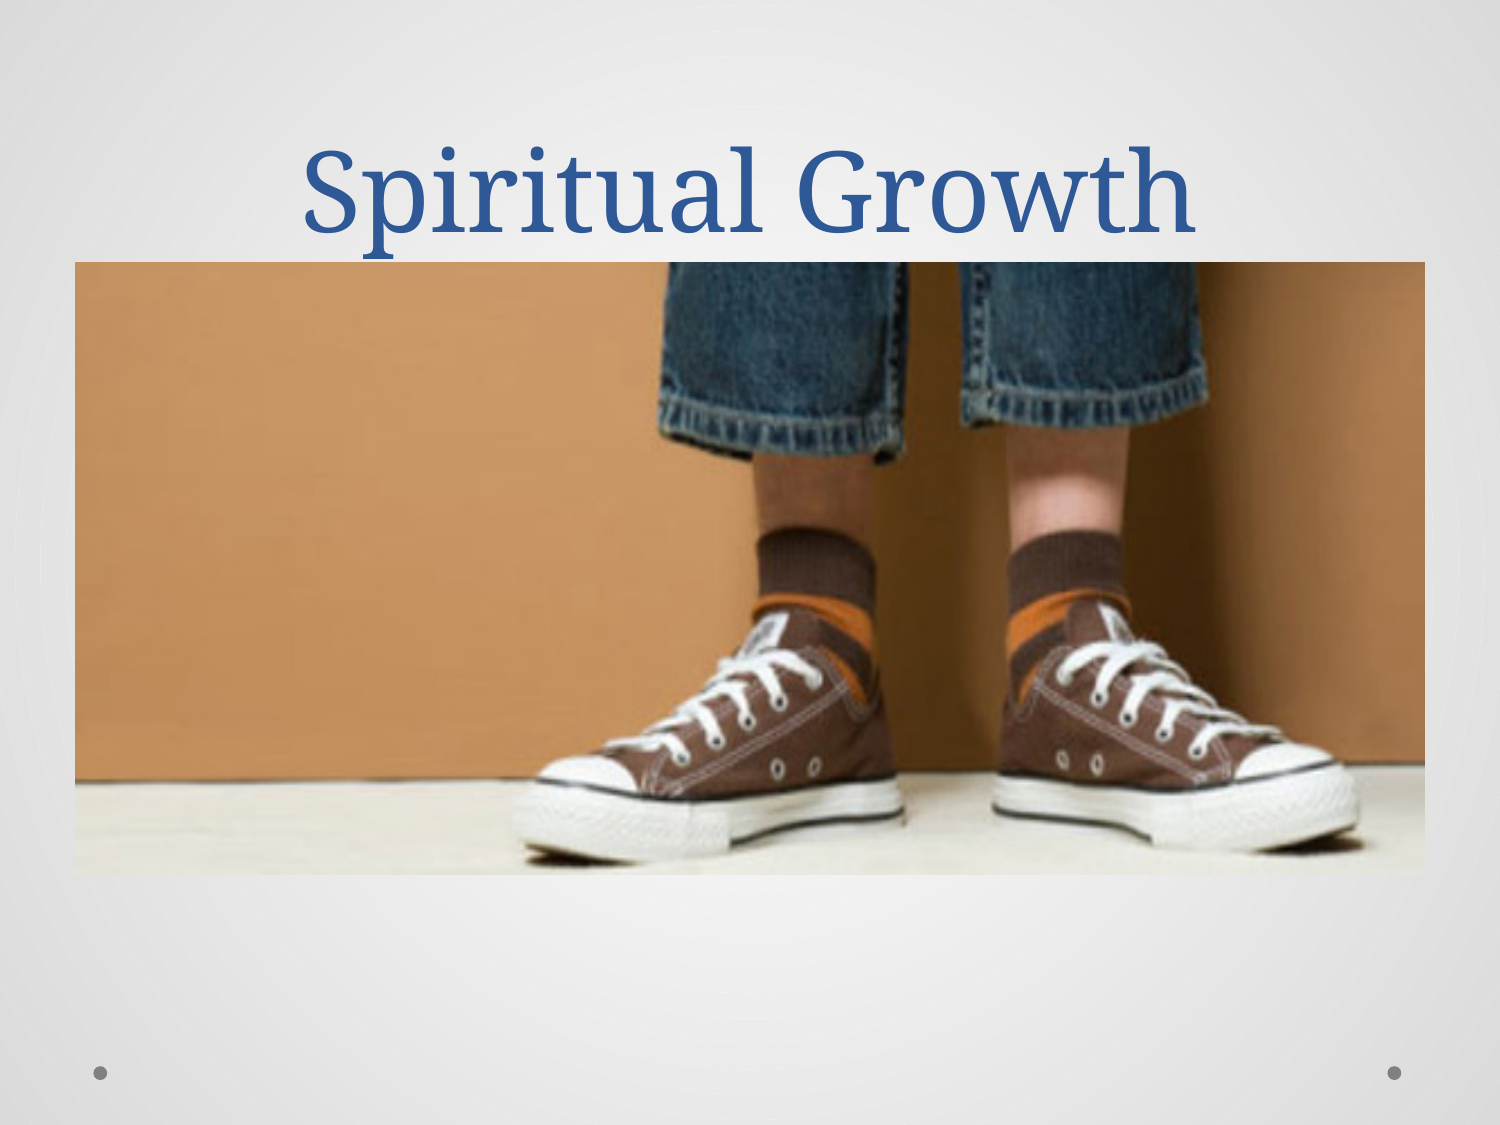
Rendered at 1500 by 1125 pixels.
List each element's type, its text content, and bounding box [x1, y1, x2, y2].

picture [74, 262, 1426, 876]
title Spiritual Growth [75, 0, 1425, 261]
